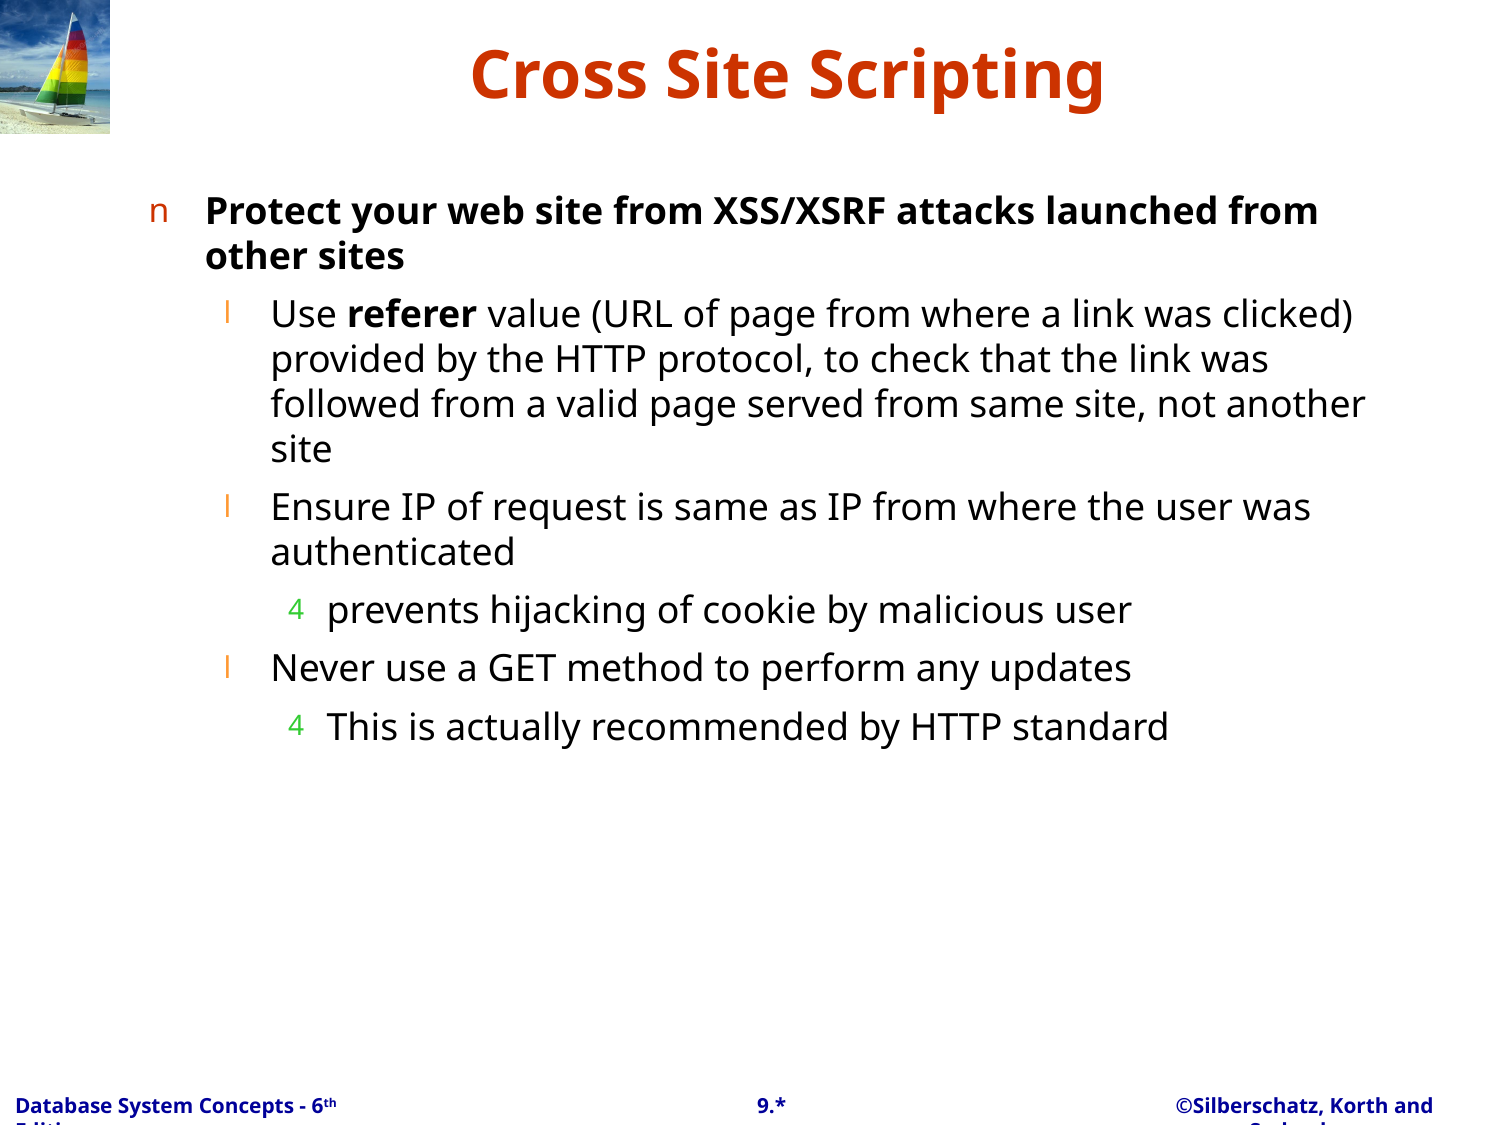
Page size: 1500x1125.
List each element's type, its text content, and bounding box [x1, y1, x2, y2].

list Protect your web site from XSS/XSRF attacks launched from other sites Use referer value (URL of page from where a link was clicked) provided by the HTTP protocol, to check that the link was followed from a valid page served from same site, not another site Ensure IP of request is same as IP from where the user was authenticated prevents hijacking of cookie by malicious user Never use a GET method to perform any updates This is actually recommended by HTTP standard [133, 179, 1391, 984]
title Cross Site Scripting [126, 19, 1451, 120]
picture [0, 0, 110, 134]
